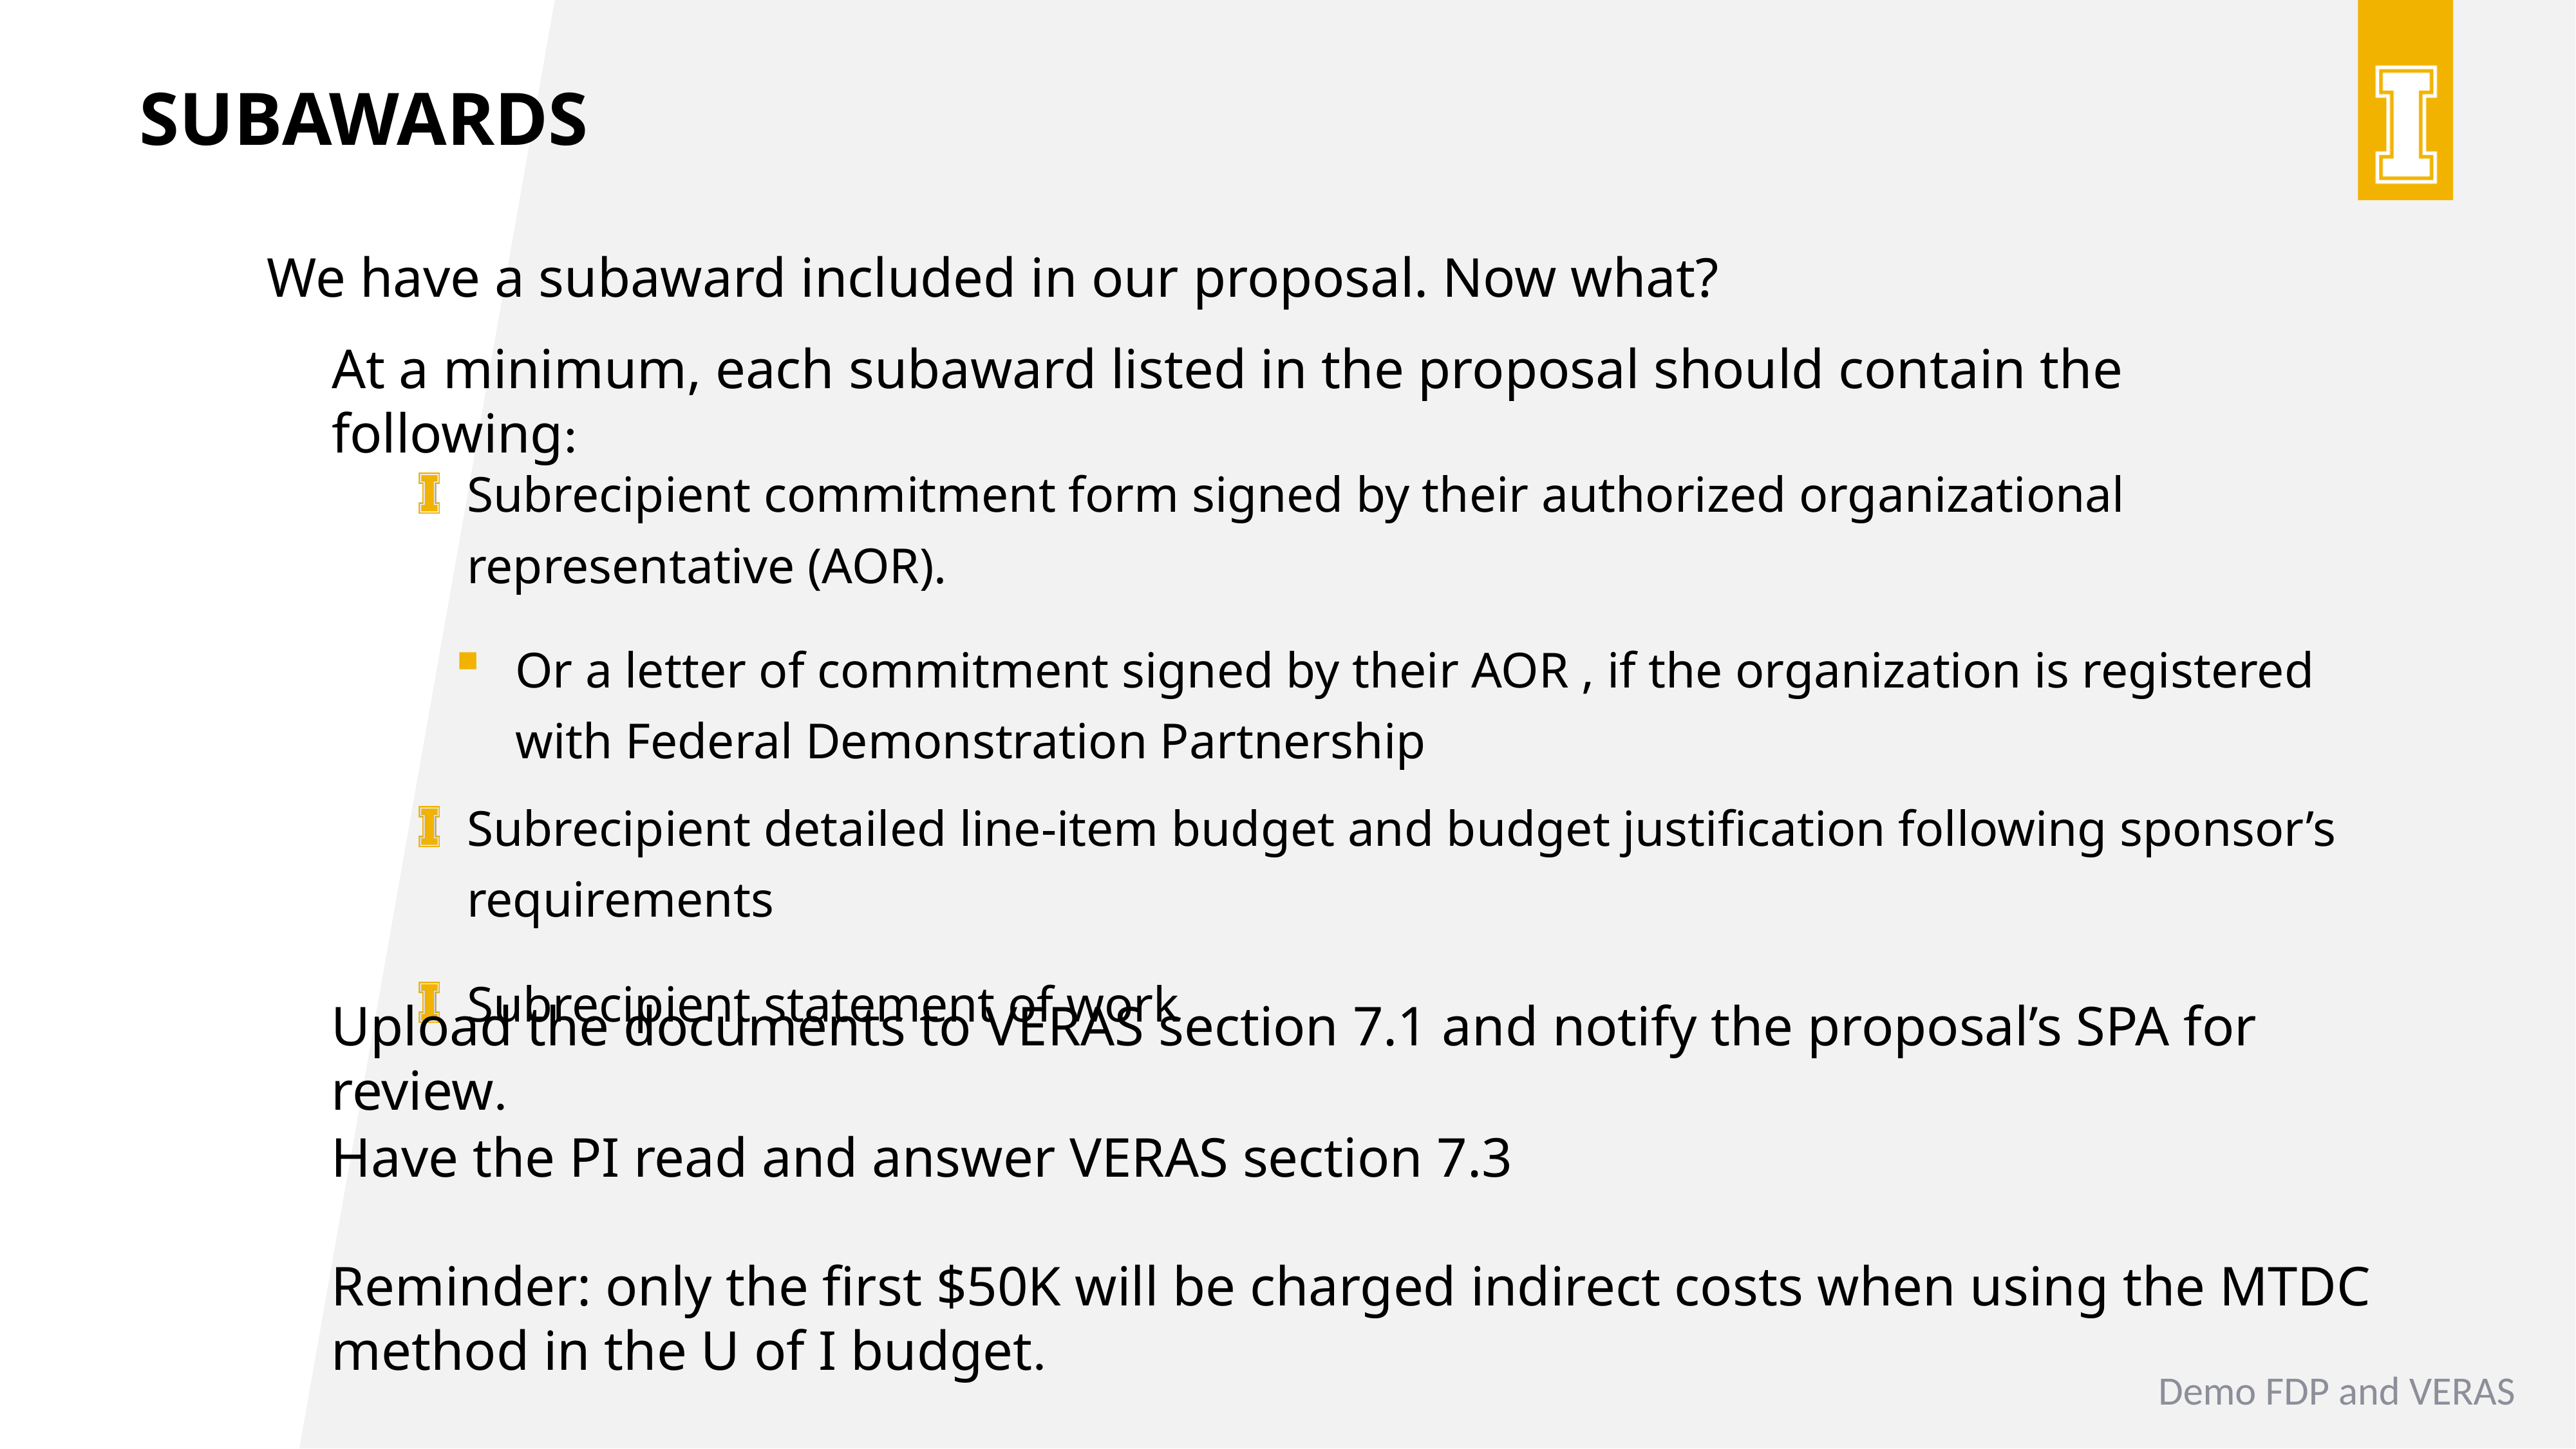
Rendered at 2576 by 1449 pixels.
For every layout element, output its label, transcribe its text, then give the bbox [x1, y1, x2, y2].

text_box Have the PI read and answer VERAS section 7.3 [322, 1118, 2447, 1193]
picture [418, 806, 440, 847]
picture [418, 982, 440, 987]
text_box At a minimum, each subaward listed in the proposal should contain the following: [322, 330, 2383, 469]
text_box Demo FDP and VERAS [2148, 1360, 2528, 1418]
text_box Upload the documents to VERAS section 7.1 and notify the proposal’s SPA for review. [322, 987, 2447, 1118]
text_box Reminder: only the first $50K will be charged indirect costs when using the MTDC method in the U of I budget. [322, 1247, 2487, 1386]
text_box We have a subaward included in our proposal. Now what? [258, 232, 2181, 313]
list Subrecipient commitment form signed by their authorized organizational representative (AOR). Or a letter of commitment signed by their AOR , if the organization is registered with Federal Demonstration Partnership Subrecipient detailed line-item budget and budget justification following sponsor’s requirements Subrecipient statement of work [418, 451, 2423, 934]
picture [418, 472, 440, 514]
list Subawards [139, 72, 1997, 160]
